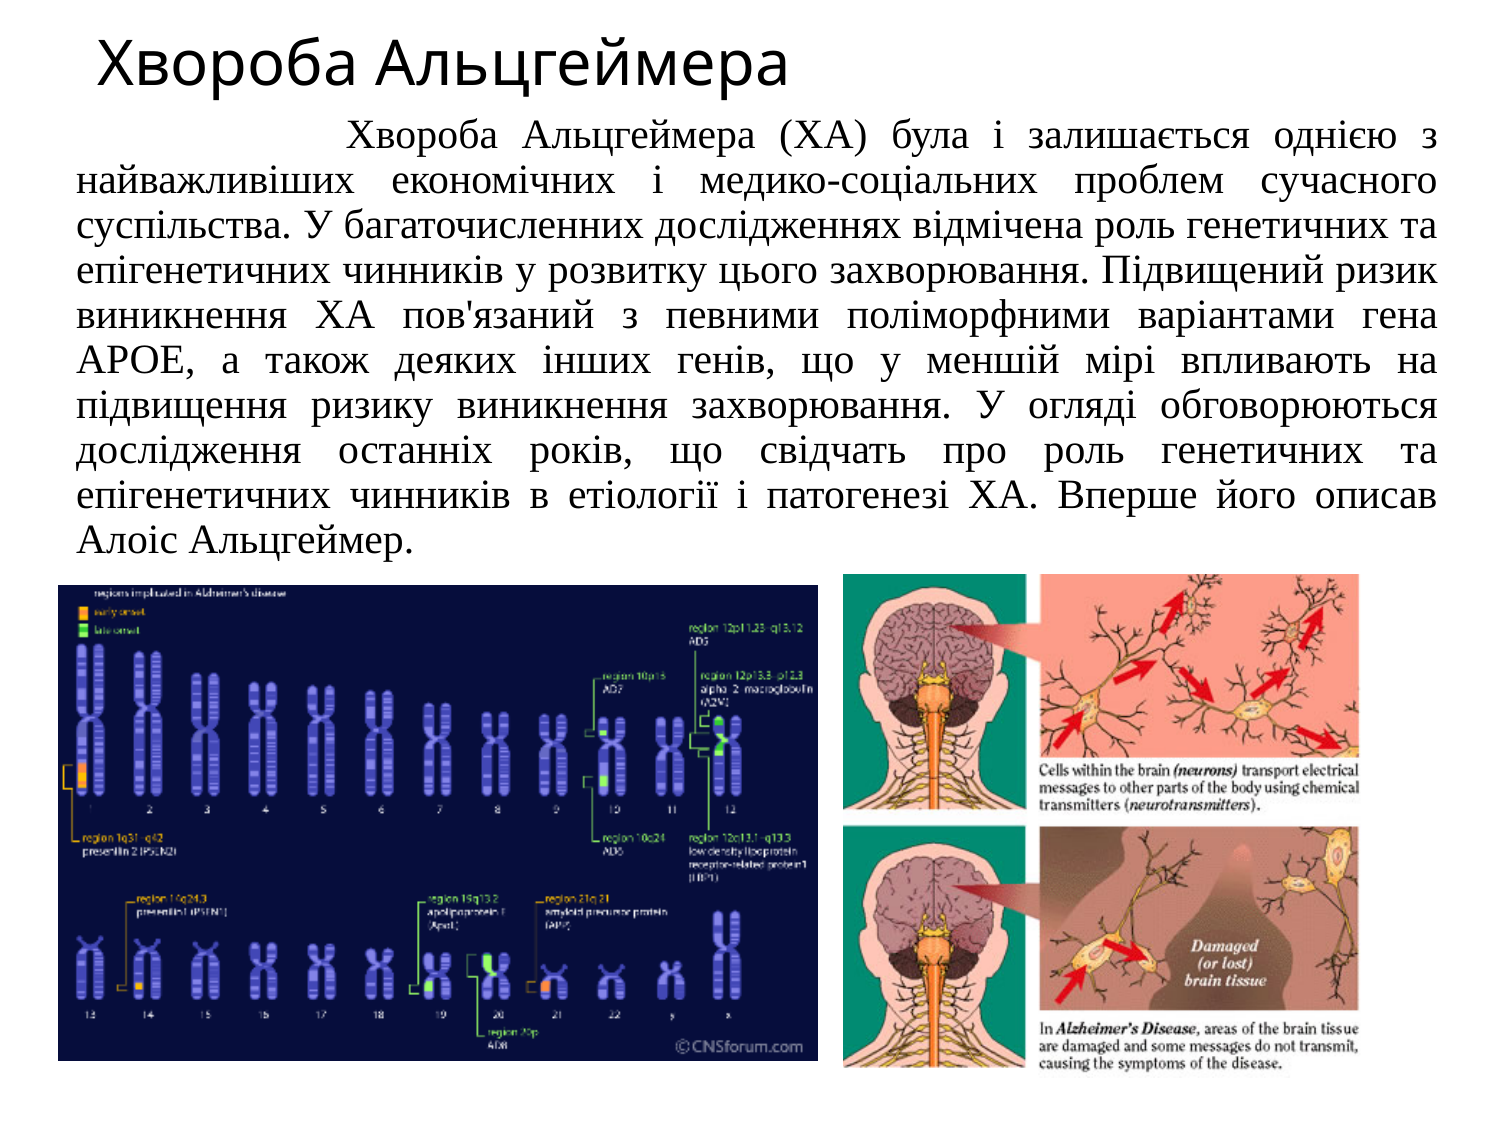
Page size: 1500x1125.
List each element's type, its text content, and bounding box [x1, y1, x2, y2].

title Хвороба Альцгеймера [81, 23, 1355, 105]
picture [843, 574, 1362, 1079]
picture [58, 585, 818, 1061]
list Хвороба Альцгеймера (ХА) була і залишається однією з найважливіших економічних і медико-соціальних проблем сучасного суспільства. У багаточисленних дослідженнях відмічена роль генетичних та епігенетичних чинників у розвитку цього захворювання. Підвищений ризик виникнення ХА пов'язаний з певними поліморфними варіантами гена APOE, а також деяких інших генів, що у меншій мірі впливають на підвищення ризику виникнення захворювання. У огляді обговорюються дослідження останніх років, що свідчать про роль генетичних та епігенетичних чинників в етіології і патогенезі ХА. Вперше його описав Алоіс Альцгеймер. [23, 105, 1454, 669]
